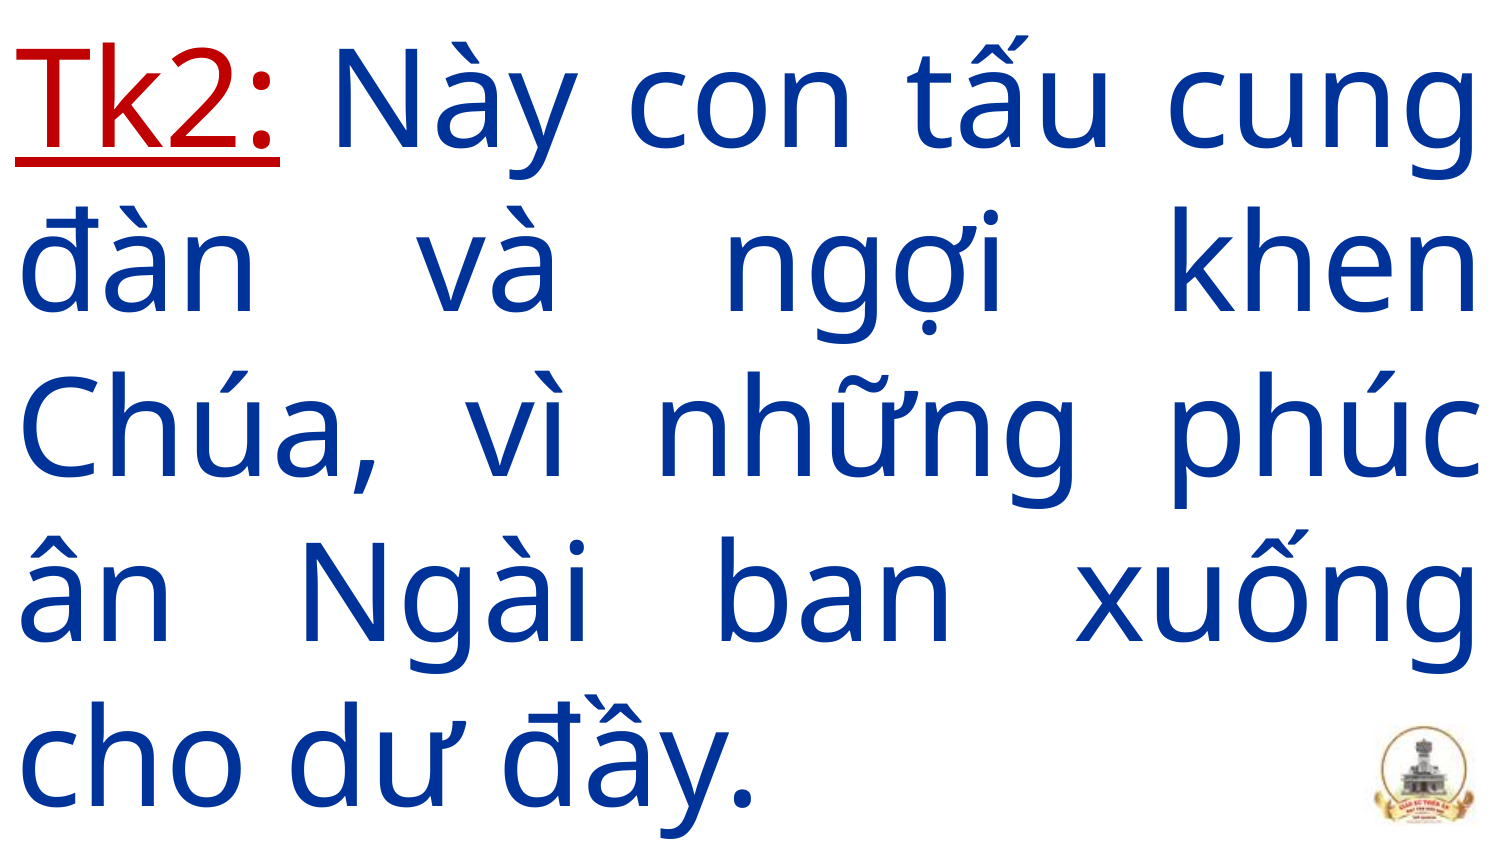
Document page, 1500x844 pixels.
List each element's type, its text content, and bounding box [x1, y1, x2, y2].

title Tk2: Này con tấu cung đàn và ngợi khen Chúa, vì những phúc ân Ngài ban xuống cho dư đầy. [0, 0, 1500, 844]
